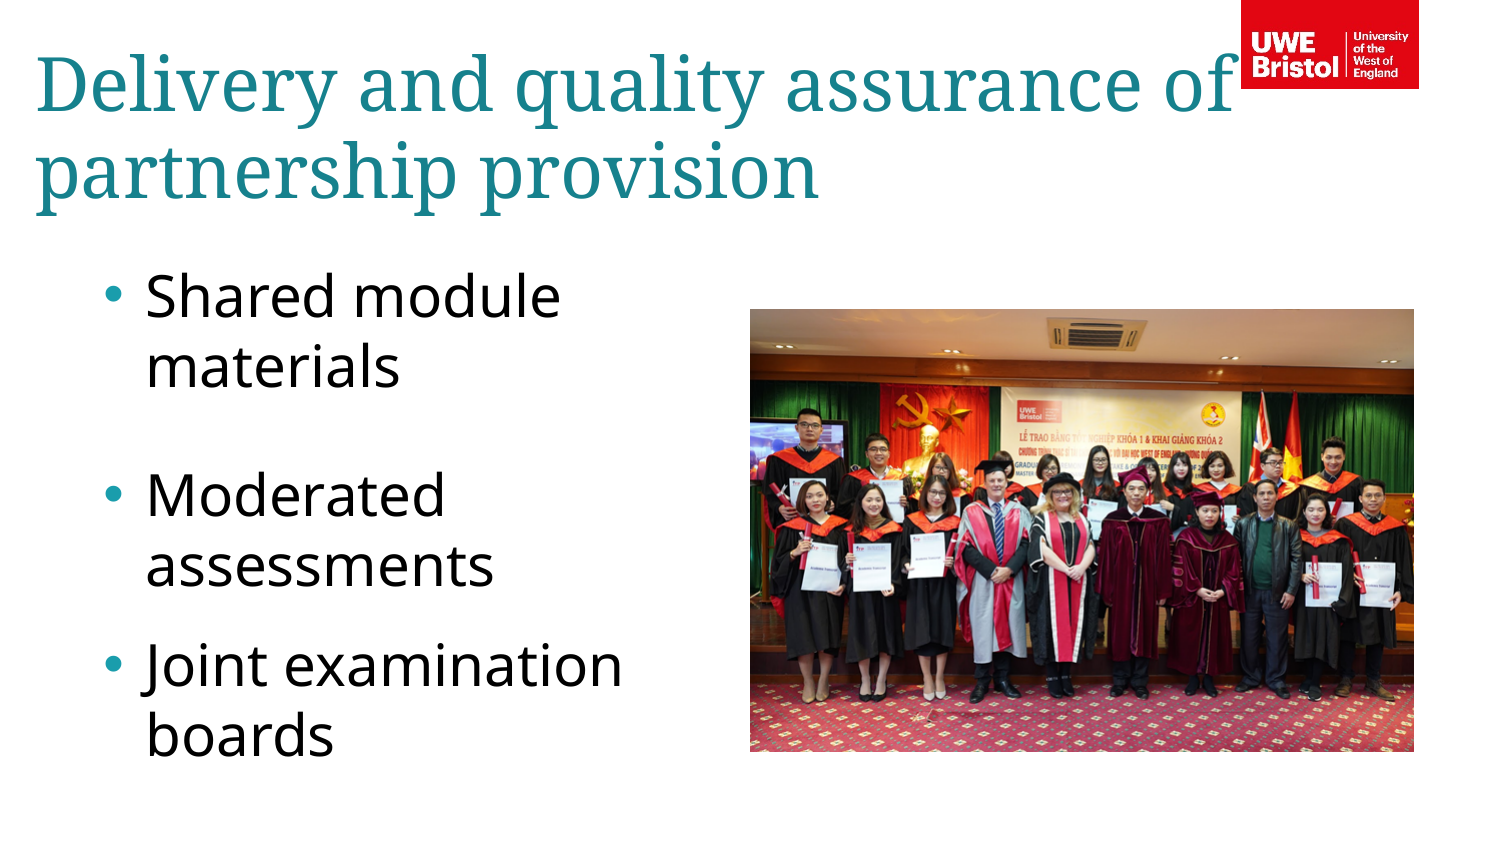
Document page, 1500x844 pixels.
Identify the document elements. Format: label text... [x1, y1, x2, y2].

list Shared module materials Moderated assessments Joint examination boards [88, 251, 703, 810]
picture [1241, 0, 1419, 89]
picture [749, 309, 1414, 752]
list Delivery and quality assurance of partnership provision [35, 38, 1268, 123]
